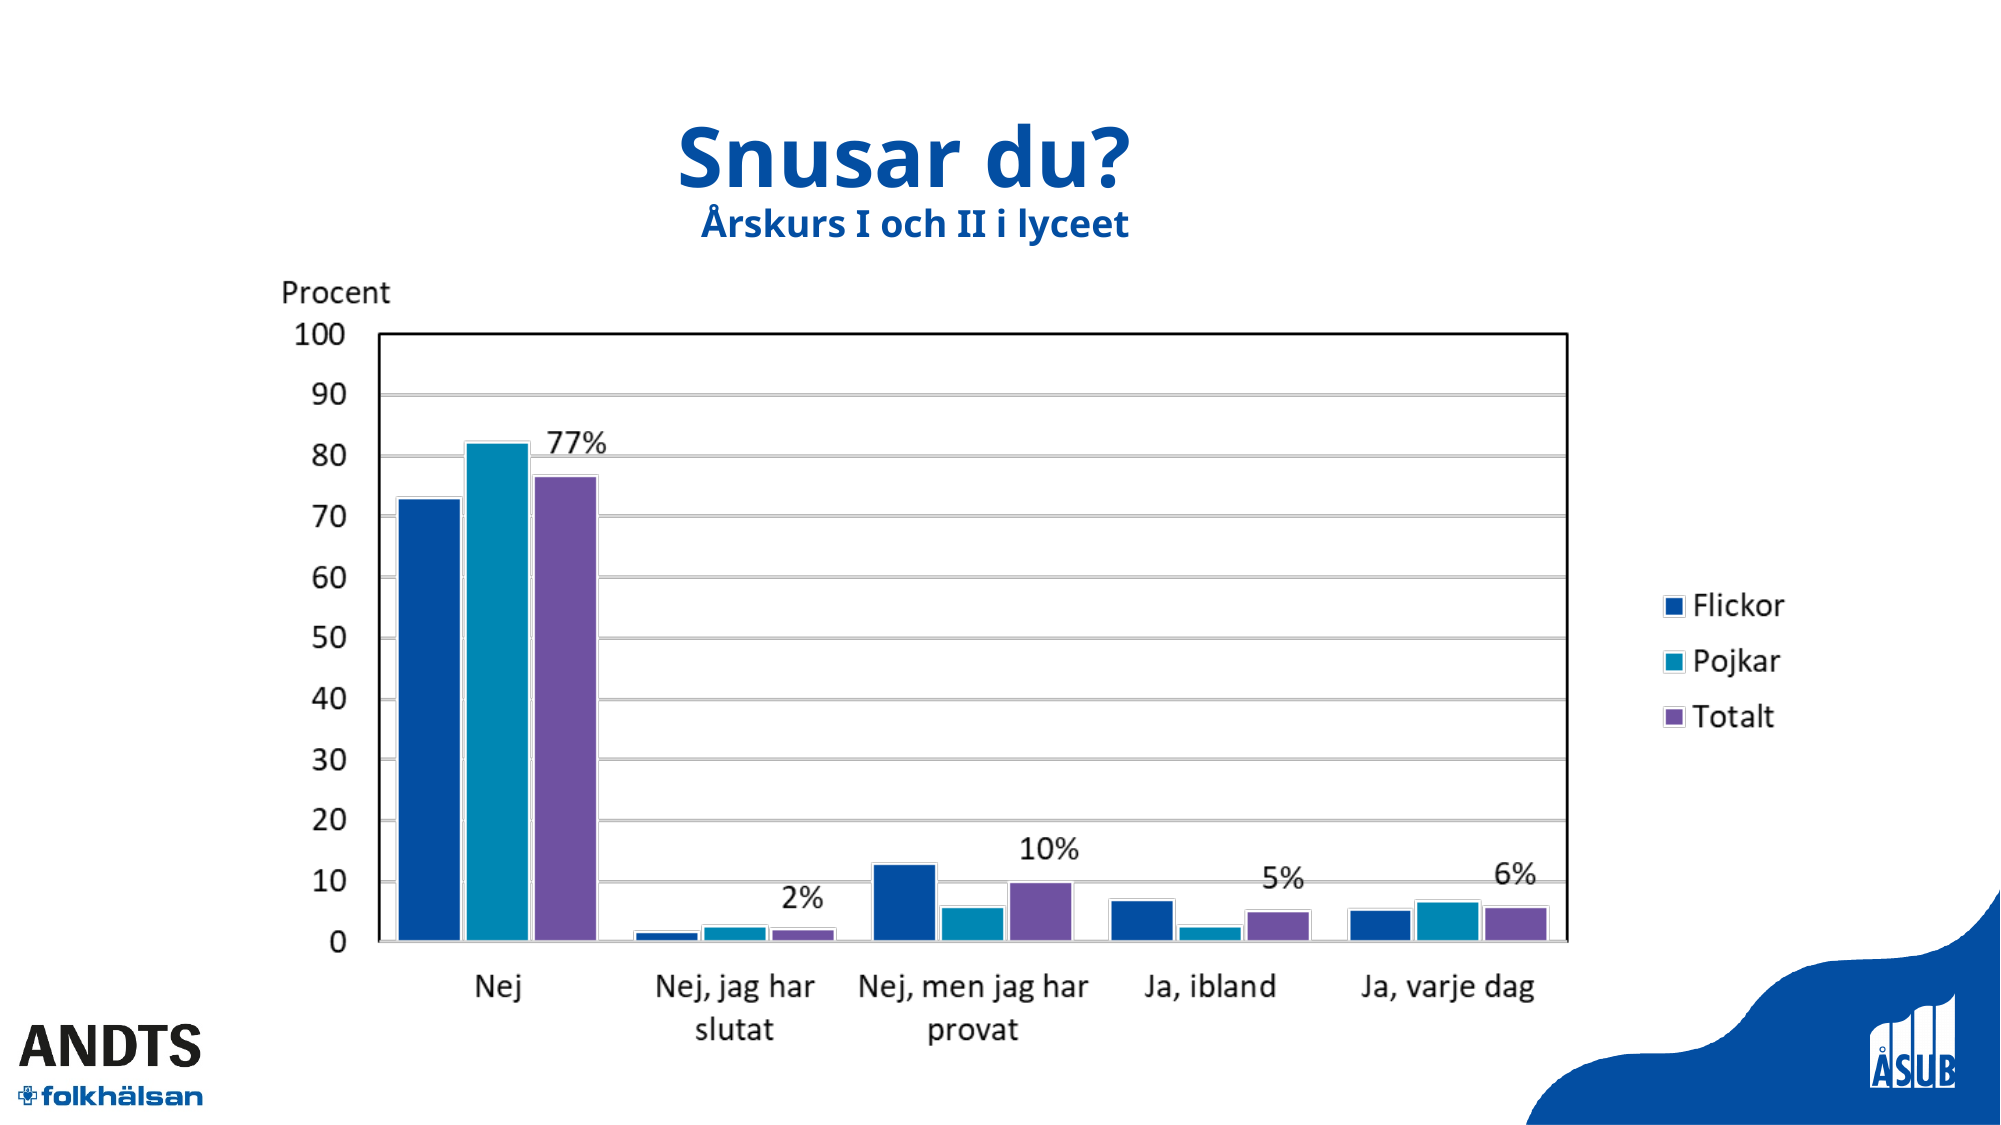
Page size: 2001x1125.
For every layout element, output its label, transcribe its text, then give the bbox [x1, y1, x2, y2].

title Snusar du? Årskurs I och II i lyceet [125, 107, 1706, 279]
picture [260, 259, 2000, 1125]
picture [0, 1001, 220, 1125]
